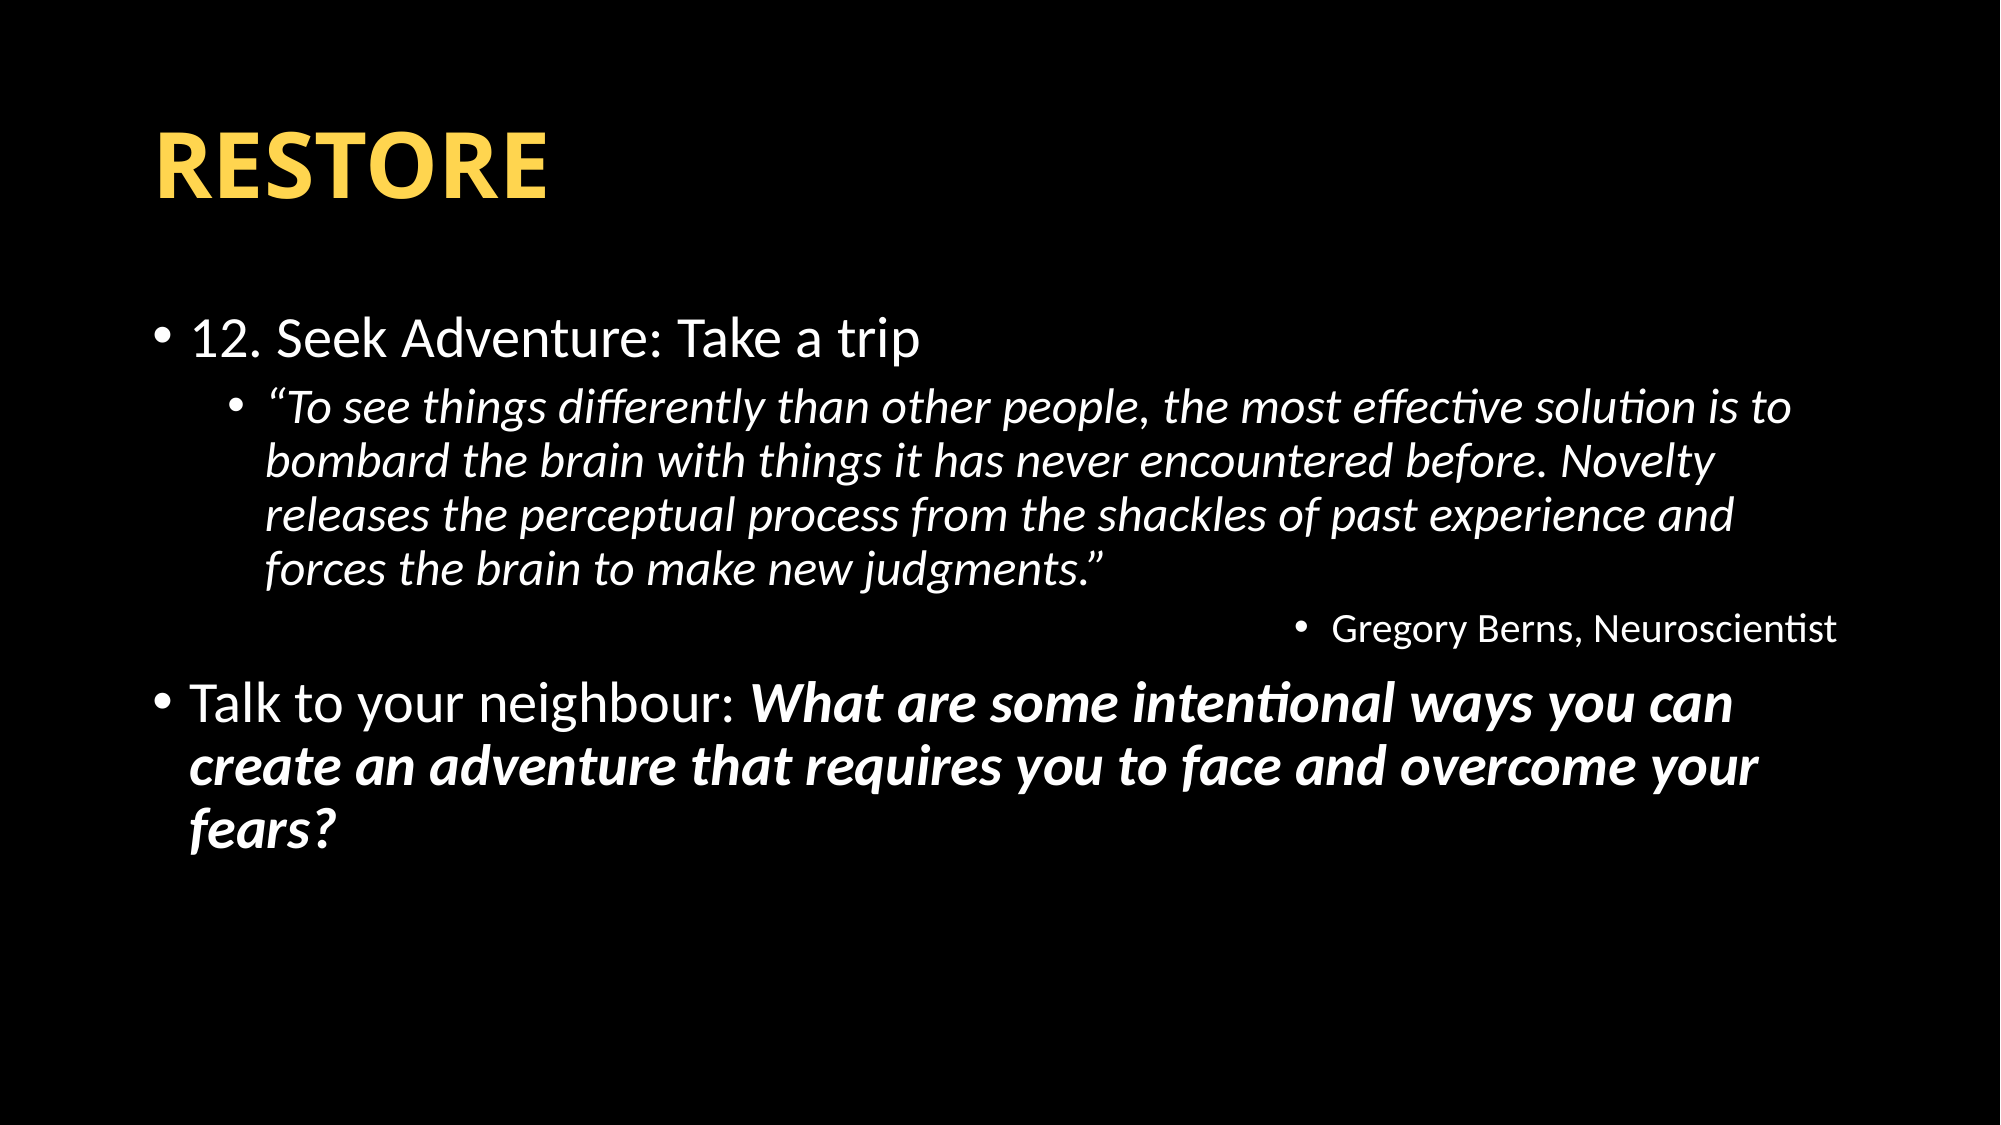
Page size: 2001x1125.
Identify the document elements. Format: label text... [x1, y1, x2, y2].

list 12. Seek Adventure: Take a trip “To see things differently than other people, the most effective solution is to bombard the brain with things it has never encountered before. Novelty releases the perceptual process from the shackles of past experience and forces the brain to make new judgments.” Gregory Berns, Neuroscientist Talk to your neighbour: What are some intentional ways you can create an adventure that requires you to face and overcome your fears? [137, 299, 1863, 1014]
title RESTORE [137, 59, 1863, 278]
